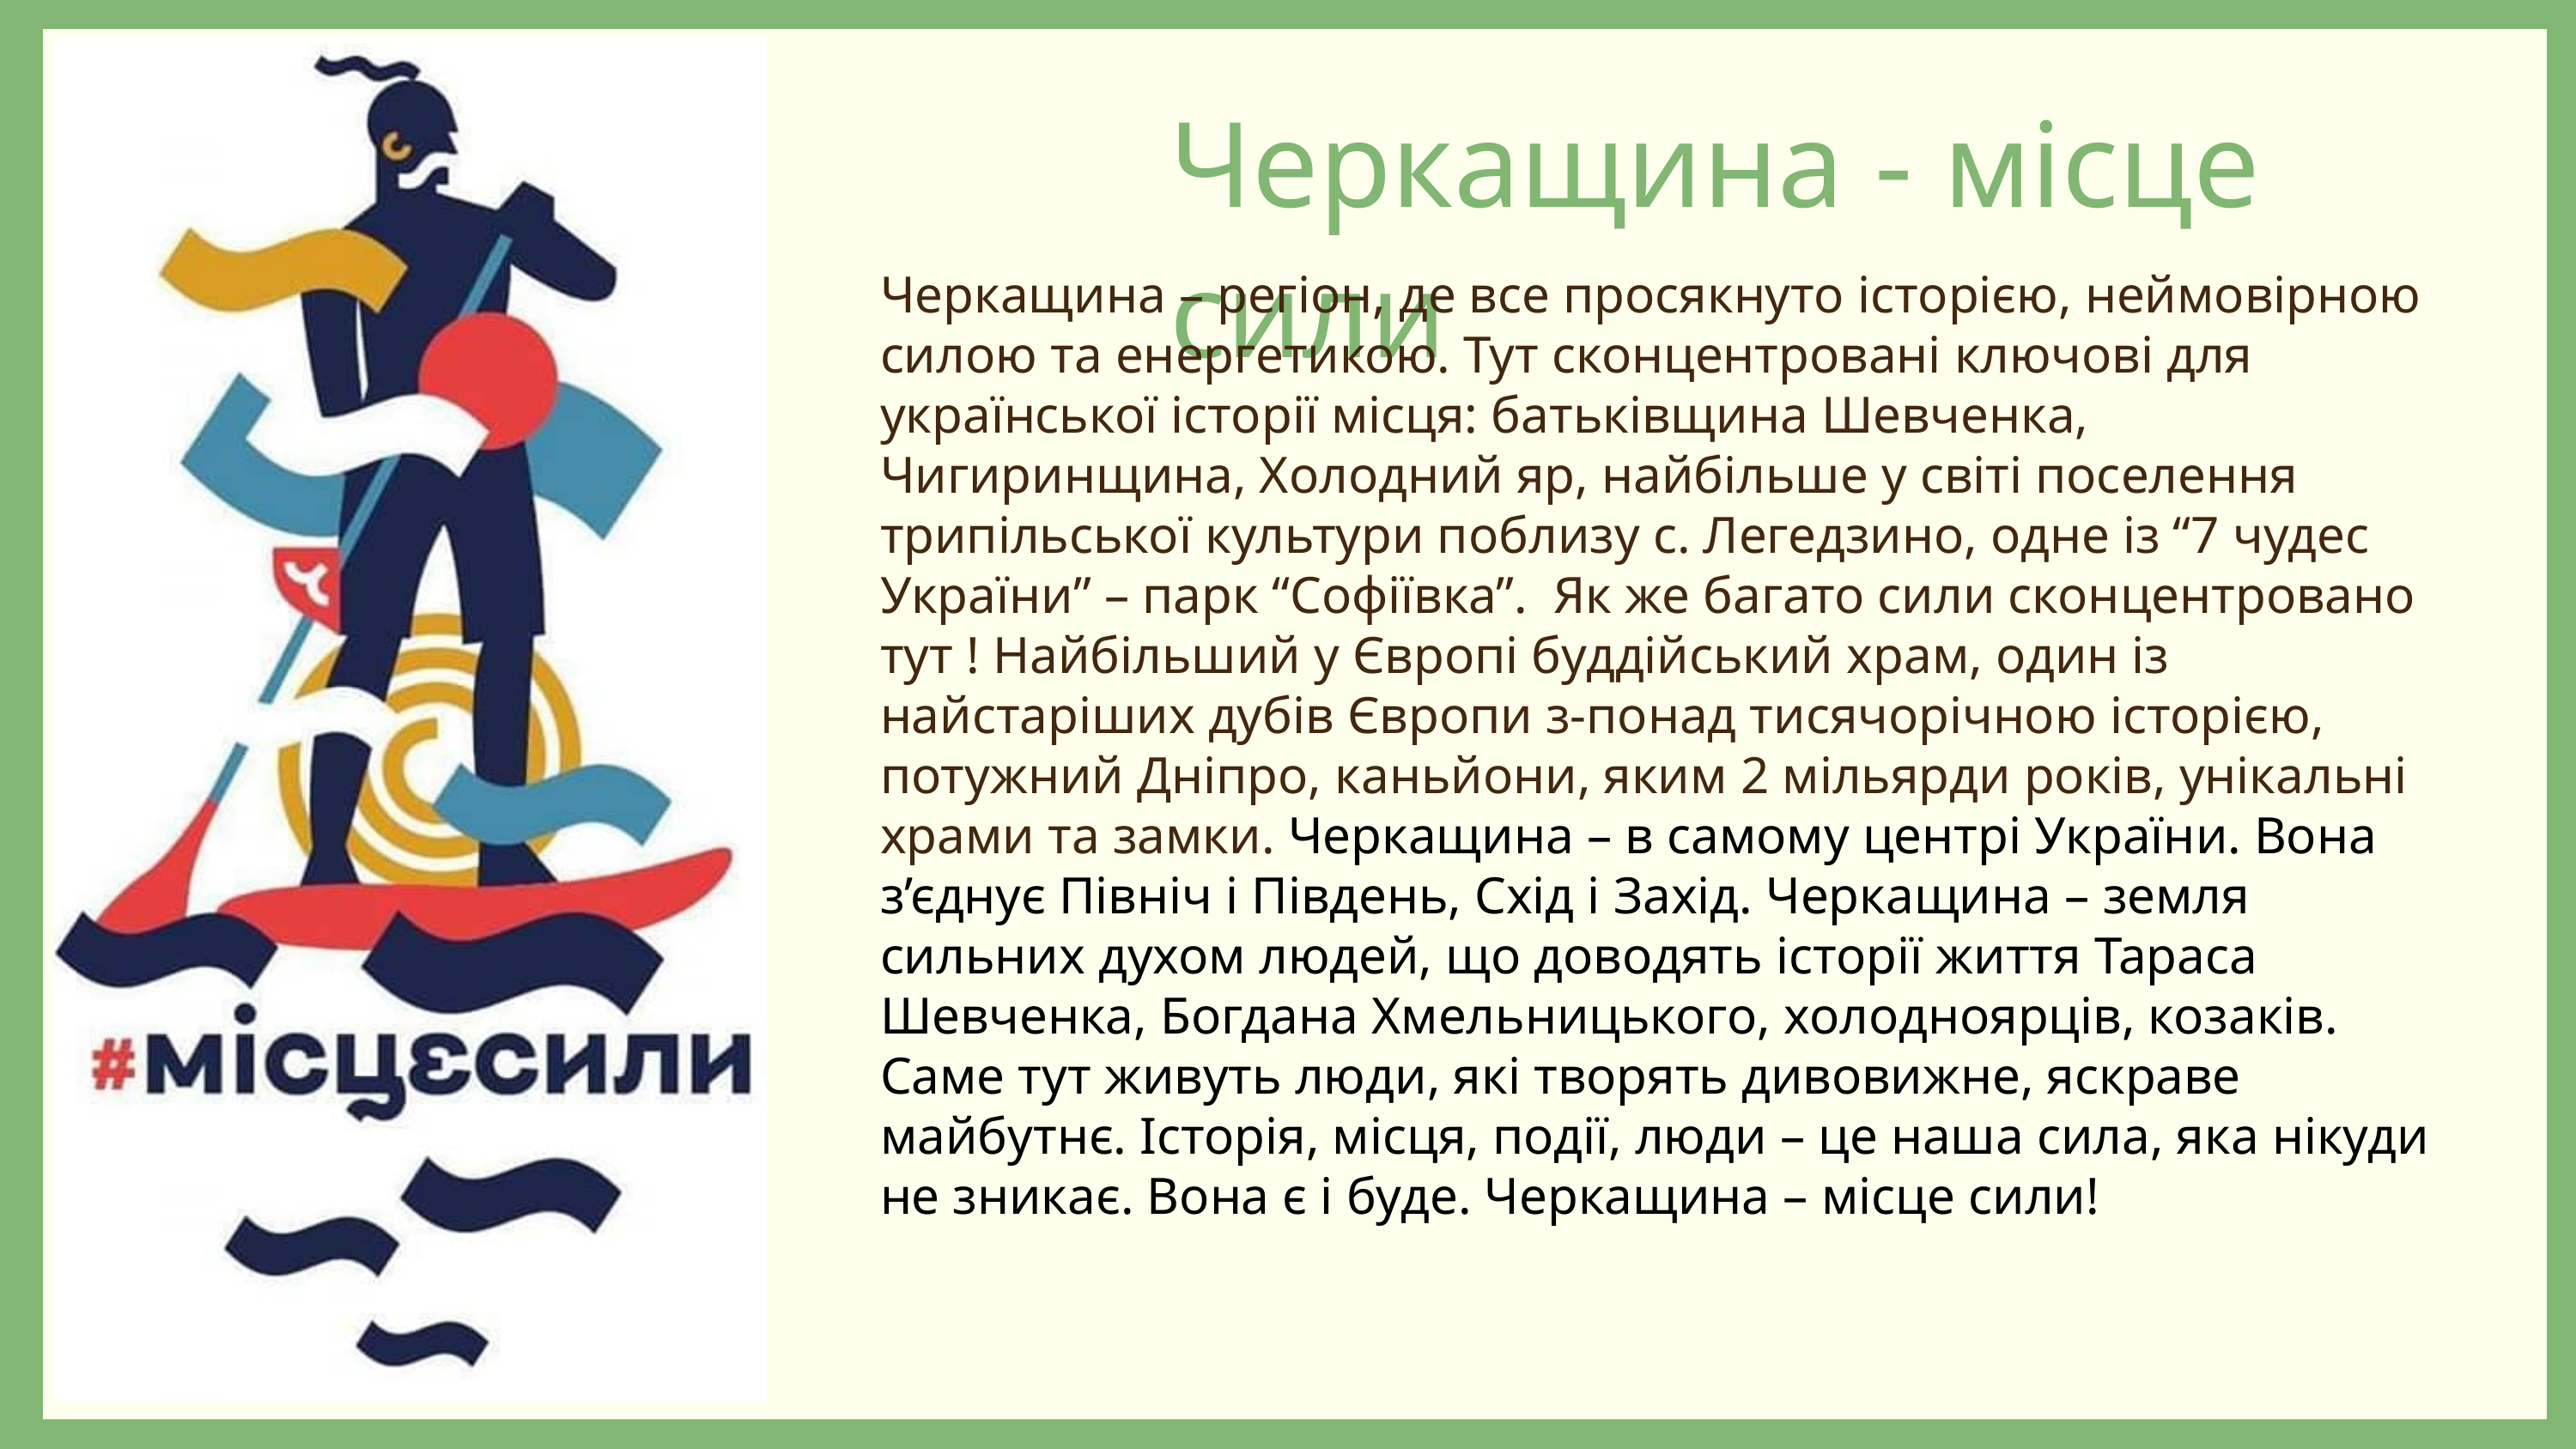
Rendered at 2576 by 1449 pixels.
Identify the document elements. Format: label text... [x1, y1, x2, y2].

text_box Черкащина - місце сили [1170, 80, 2537, 381]
text_box Черкащина – регіон, де все просякнуто історією, неймовірною силою та енергетикою. Тут сконцентровані ключові для української історії місця: батьківщина Шевченка, Чигиринщина, Холодний яр, найбільше у світі поселення трипільської культури поблизу с. Легедзино, одне із “7 чудес України” – парк “Софіївка”. Як же багато сили сконцентровано тут ! Найбільший у Європі буддійський храм, один із найстаріших дубів Європи з-понад тисячорічною історією, потужний Дніпро, каньйони, яким 2 мільярди років, унікальні храми та замки. Черкащина – в самому центрі України. Вона з’єднує Північ і Південь, Схід і Захід. Черкащина – земля сильних духом людей, що доводять історії життя Тараса Шевченка, Богдана Хмельницького, холодноярців, козаків. Саме тут живуть люди, які творять дивовижне, яскраве майбутнє. Історія, місця, події, люди – це наша сила, яка нікуди не зникає. Вона є і буде. Черкащина – місце сили! [879, 263, 2437, 1224]
text_box [43, 28, 2547, 1420]
picture [53, 37, 768, 1401]
